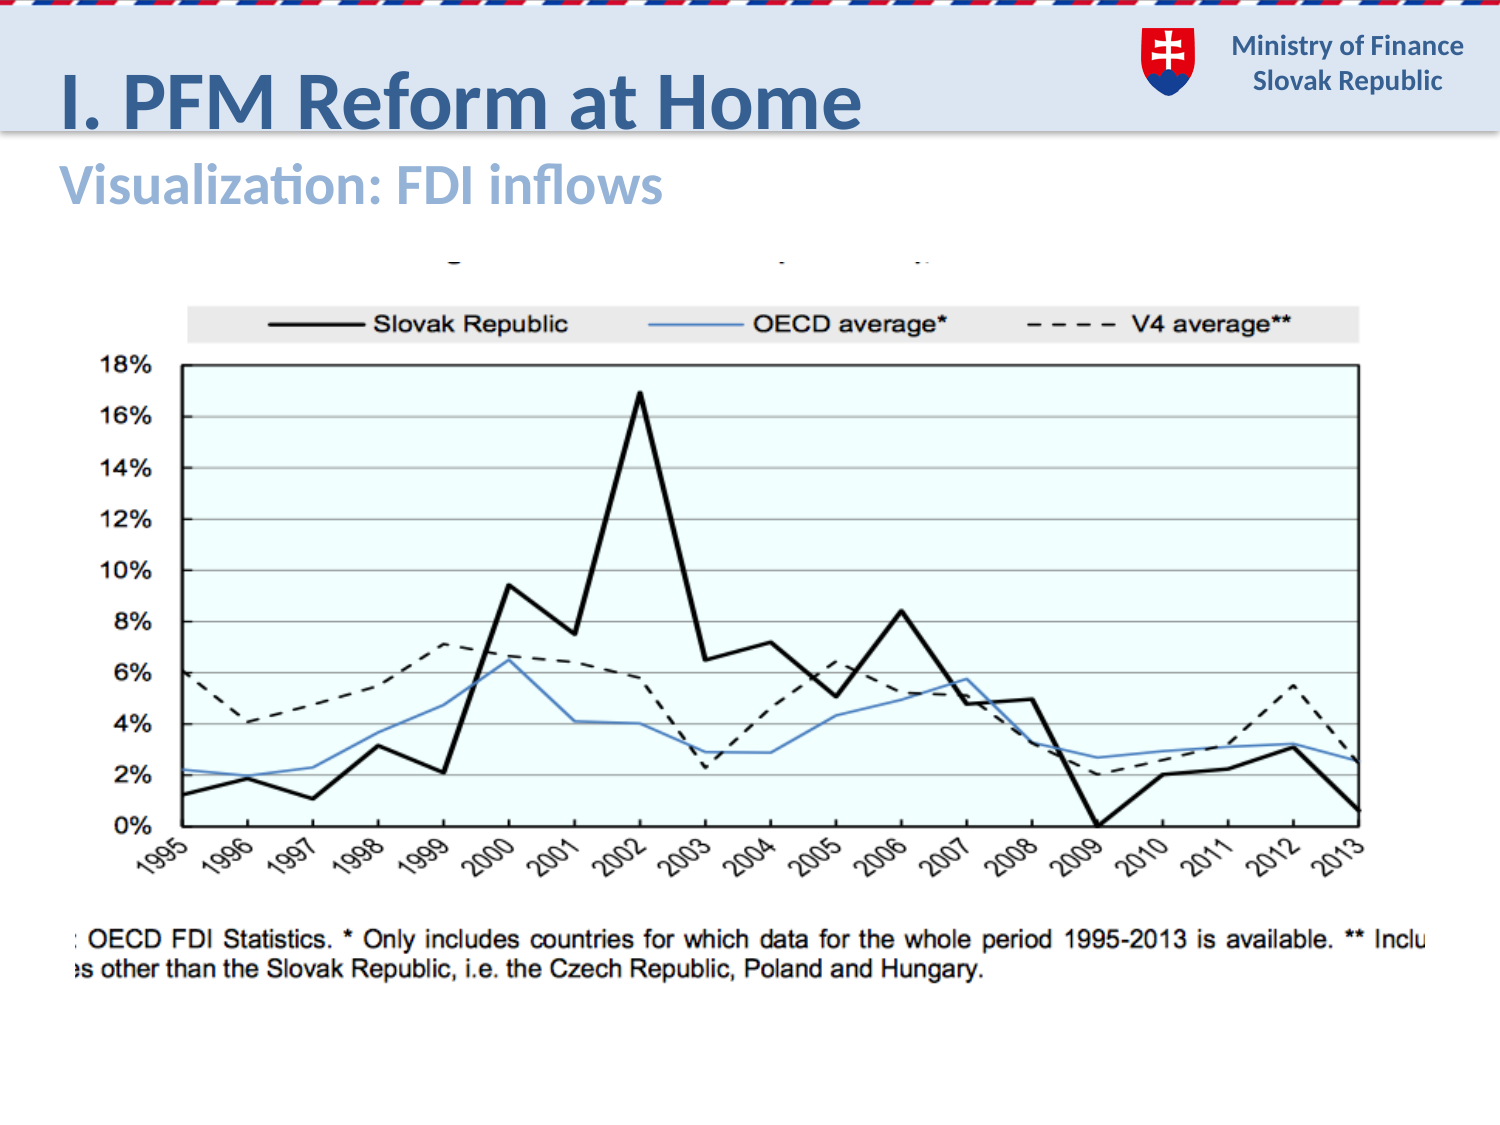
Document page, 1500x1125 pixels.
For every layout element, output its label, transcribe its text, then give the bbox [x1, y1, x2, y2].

picture [1398, 0, 1500, 7]
title I. PFM Reform at Home Visualization: FDI inflows [44, 0, 1398, 263]
picture [0, 0, 44, 7]
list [74, 262, 1426, 1006]
